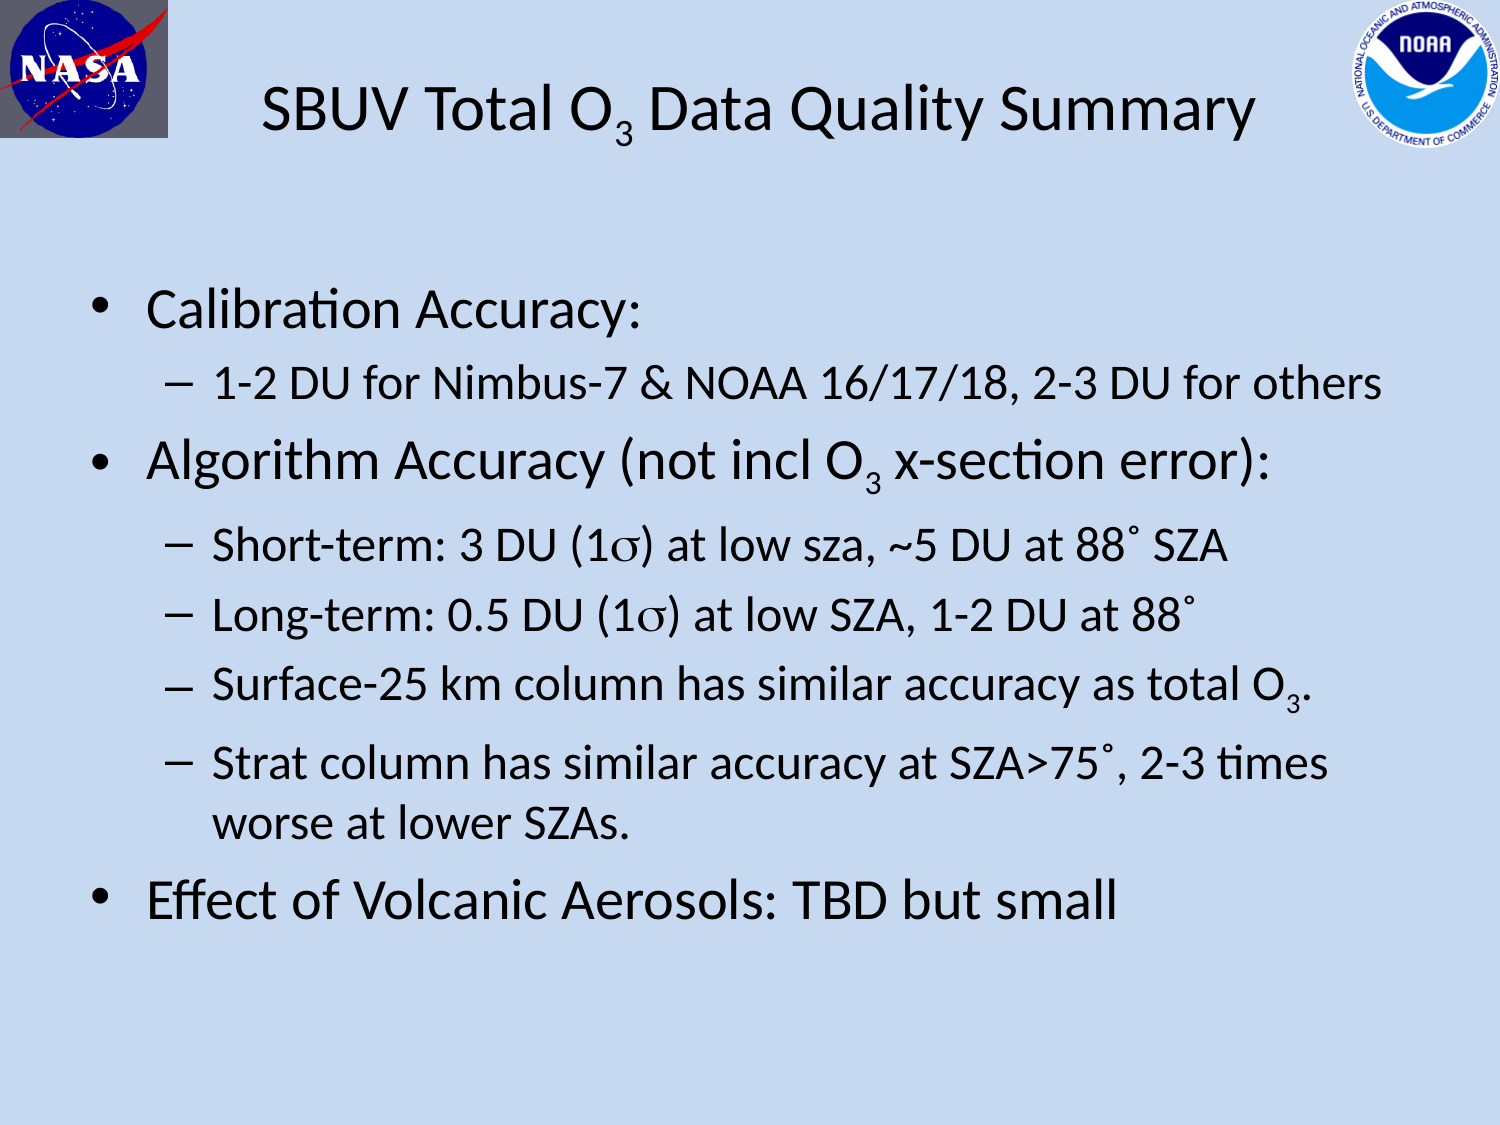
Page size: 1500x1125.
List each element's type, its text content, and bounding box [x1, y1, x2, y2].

title SBUV Total O3 Data Quality Summary [167, 45, 1353, 173]
picture [0, 0, 168, 138]
list Calibration Accuracy: 1-2 DU for Nimbus-7 & NOAA 16/17/18, 2-3 DU for others Algorithm Accuracy (not incl O3 x-section error): Short-term: 3 DU (1s) at low sza, ~5 DU at 88˚ SZA Long-term: 0.5 DU (1s) at low SZA, 1-2 DU at 88˚ Surface-25 km column has similar accuracy as total O3. Strat column has similar accuracy at SZA>75˚, 2-3 times worse at lower SZAs. Effect of Volcanic Aerosols: TBD but small [75, 262, 1466, 990]
picture [1352, 0, 1500, 148]
